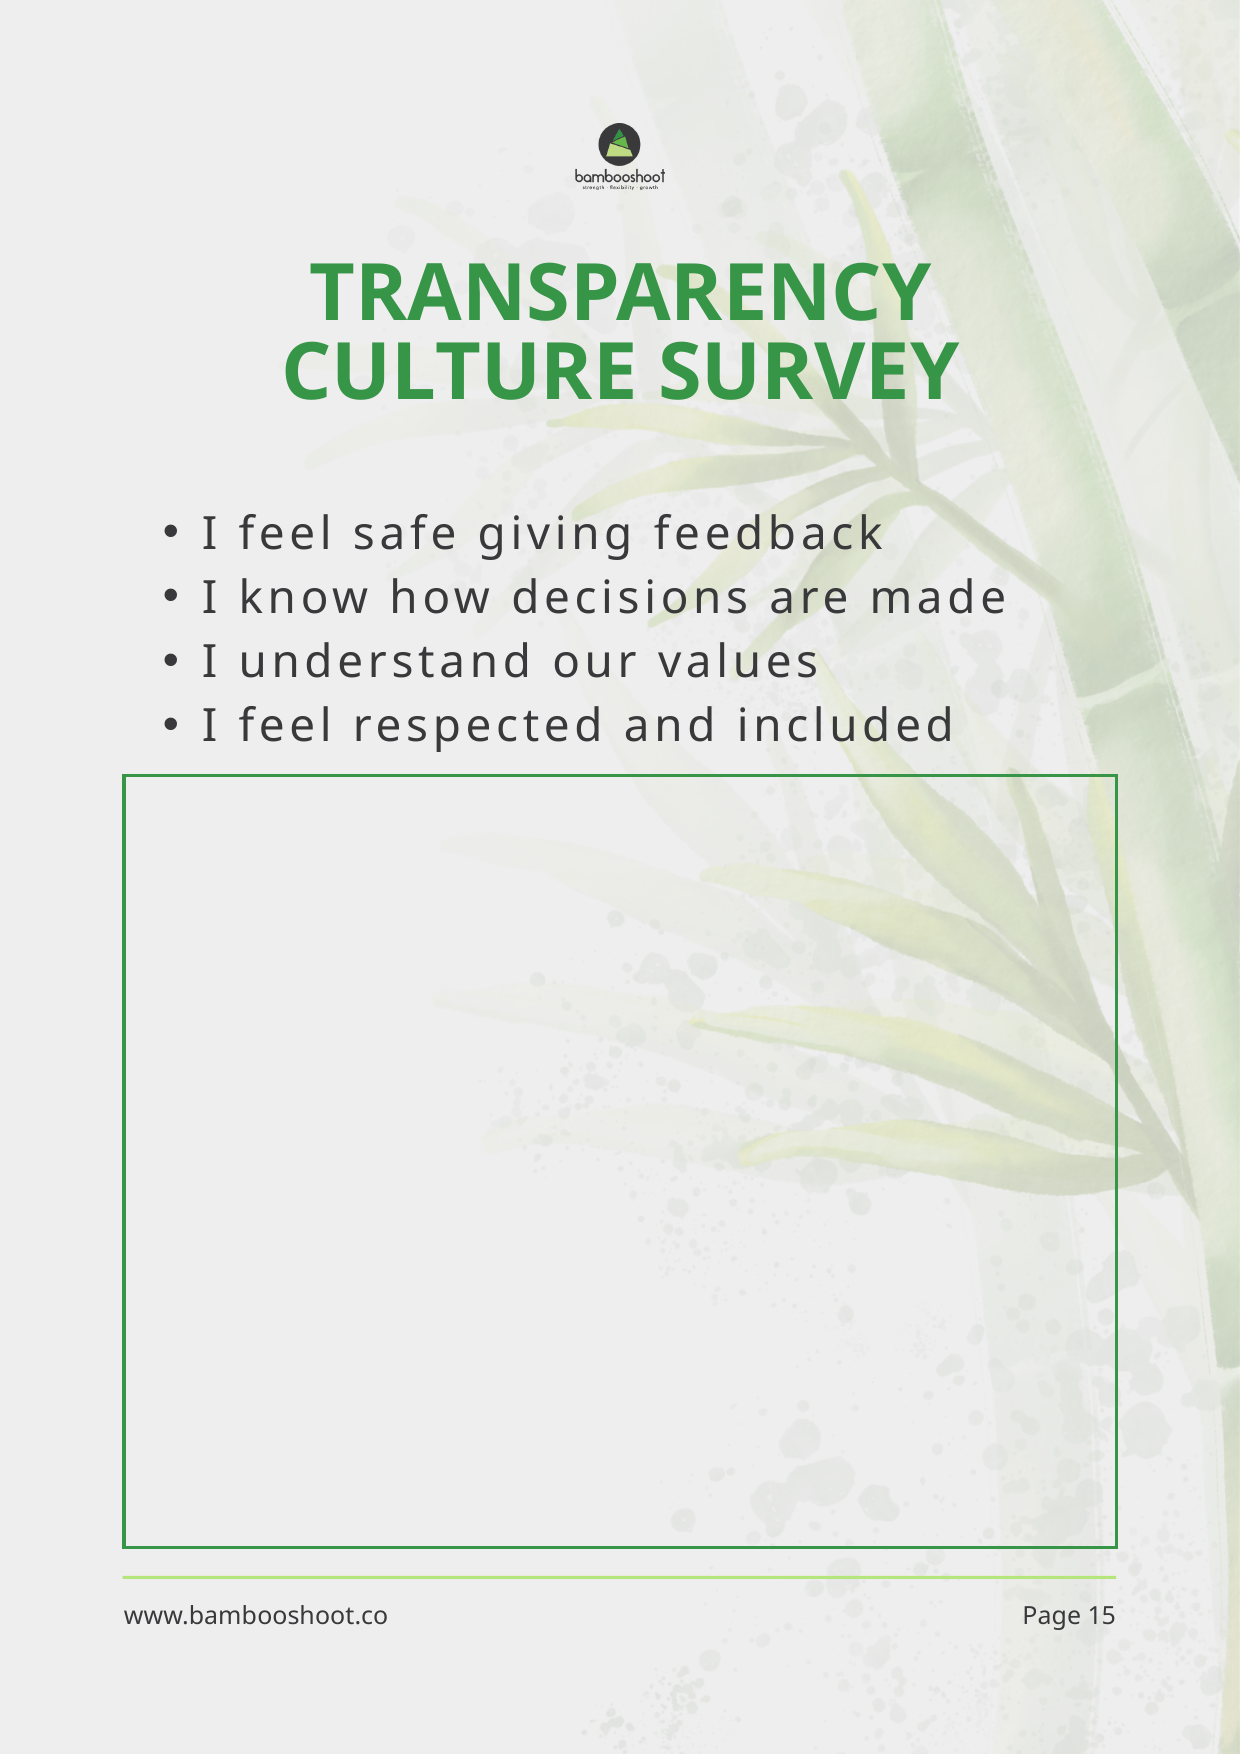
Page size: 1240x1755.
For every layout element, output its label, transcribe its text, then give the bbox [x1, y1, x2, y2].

text_box I feel safe giving feedback I know how decisions are made I understand our values I feel respected and included [123, 494, 1118, 751]
text_box www.bambooshoot.co [123, 1594, 568, 1630]
text_box Page 15 [692, 1594, 1117, 1630]
text_box [575, 123, 665, 190]
text_box TRANSPARENCY CULTURE SURVEY [123, 257, 1118, 416]
text_box [277, 0, 1240, 1754]
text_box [123, 775, 1117, 1548]
